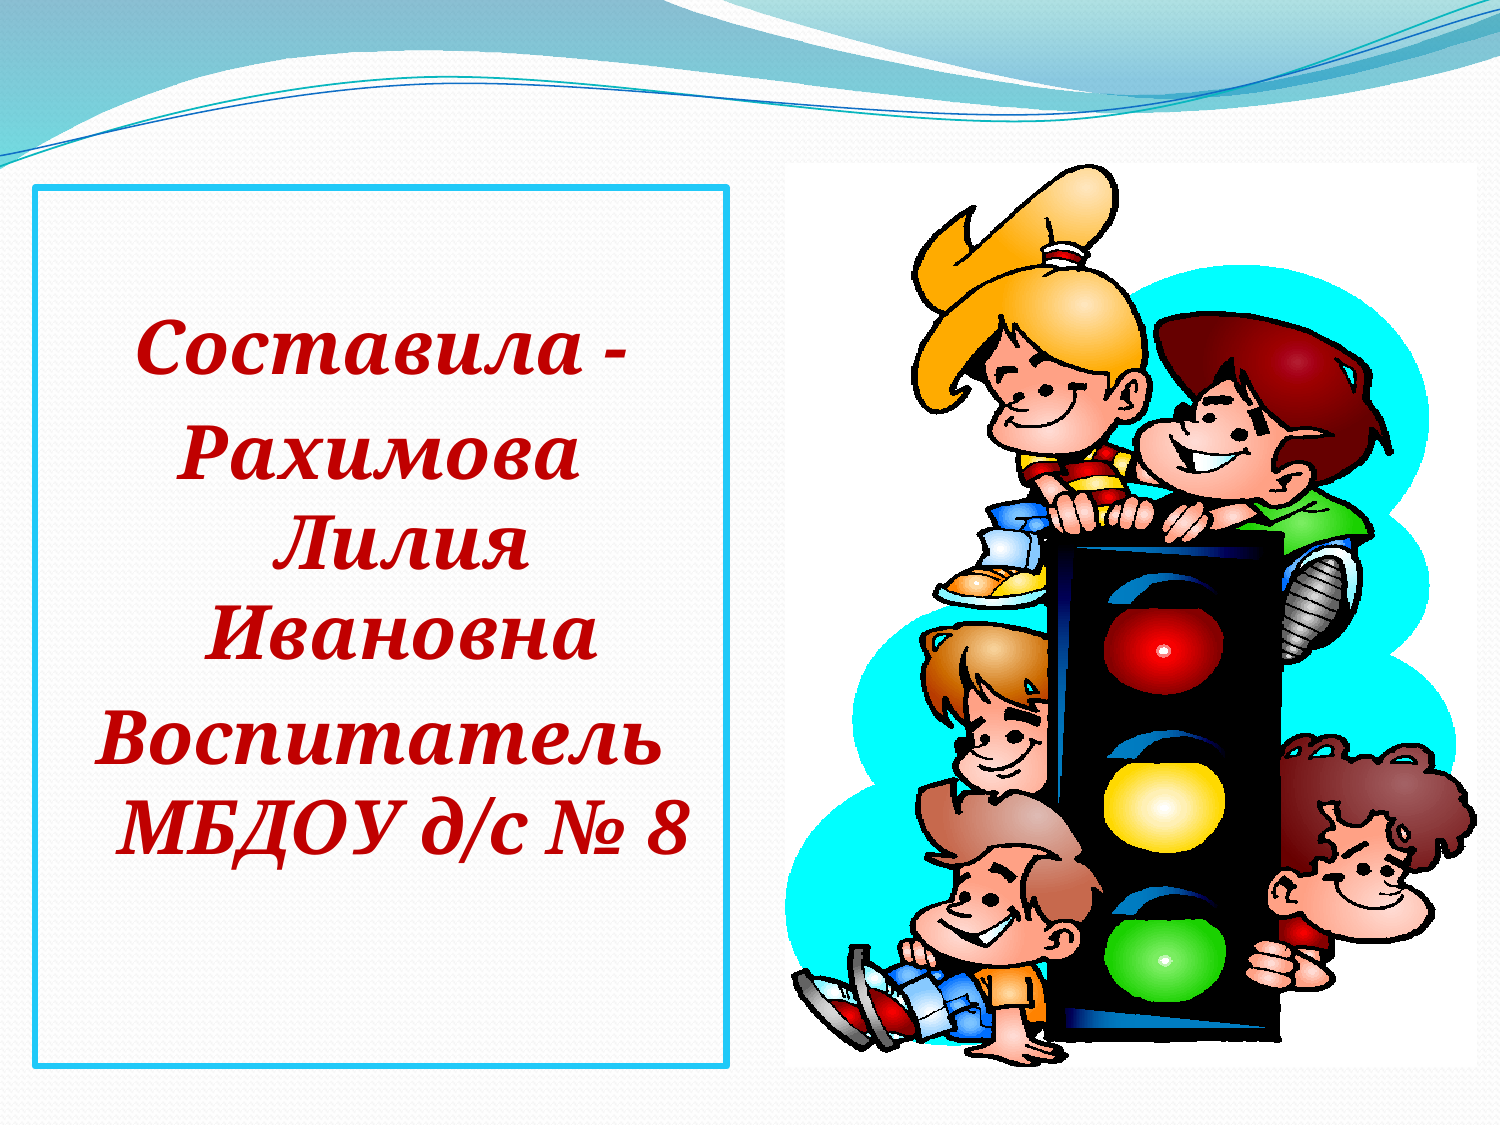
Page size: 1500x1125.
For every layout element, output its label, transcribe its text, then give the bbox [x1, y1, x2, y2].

list Составила - Рахимова Лилия Ивановна Воспитатель МБДОУ д/с № 8 [35, 187, 727, 1067]
picture [784, 163, 1477, 1067]
